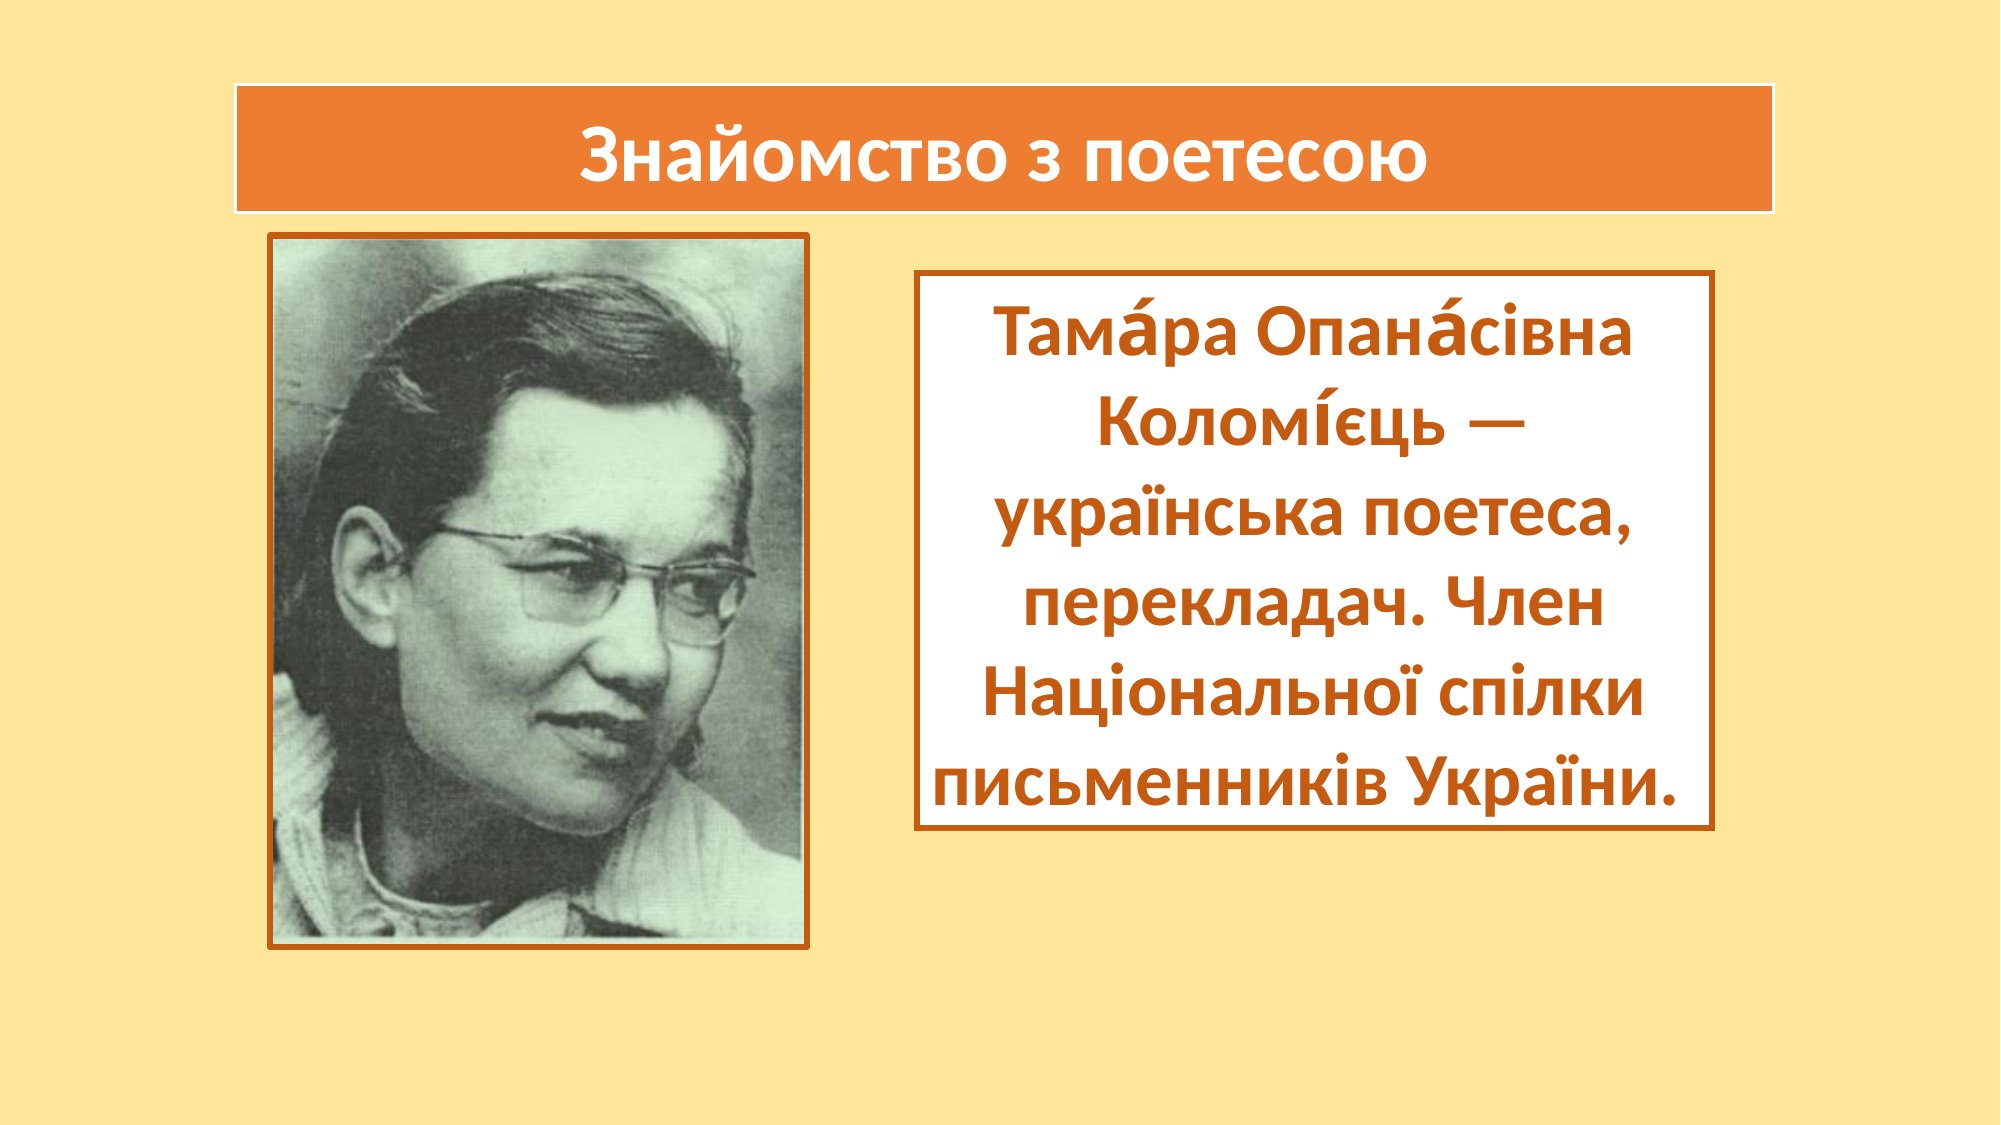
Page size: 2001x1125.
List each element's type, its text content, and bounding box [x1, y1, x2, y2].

picture [273, 238, 804, 945]
text_box Тама́ра Опана́сівна Коломі́єць — українська поетеса, перекладач. Член Національної спілки письменників України. [916, 272, 1713, 829]
text_box Знайомство з поетесою [234, 83, 1775, 214]
